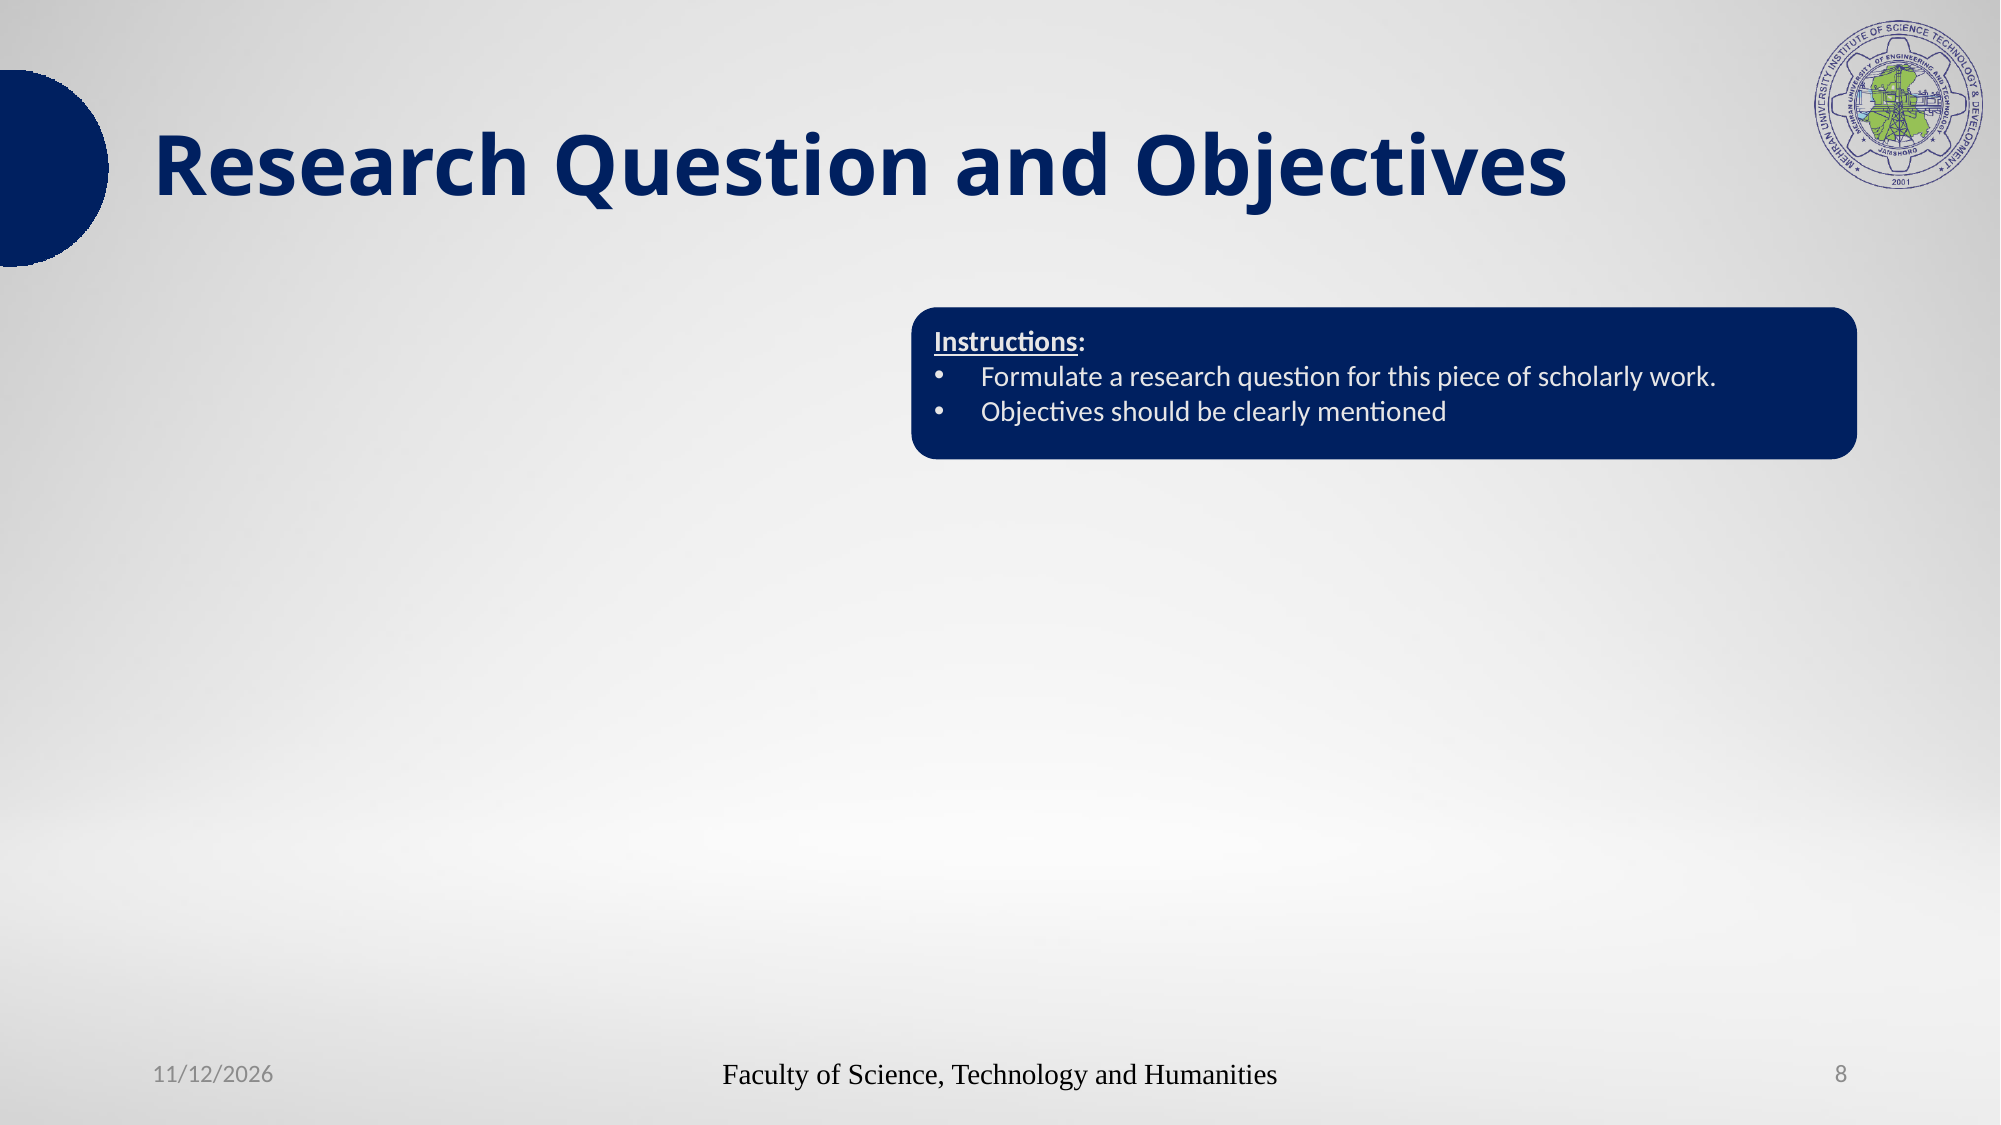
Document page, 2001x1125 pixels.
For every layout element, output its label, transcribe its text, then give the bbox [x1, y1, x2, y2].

text_box Instructions: Formulate a research question for this piece of scholarly work. Objectives should be clearly mentioned [911, 307, 1858, 460]
slide_number 8 [1412, 1042, 1863, 1103]
picture [0, 0, 2001, 1125]
footer Faculty of Science, Technology and Humanities [662, 1042, 1338, 1103]
text_box [0, 70, 109, 267]
title Research Question and Objectives [137, 59, 1863, 278]
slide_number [137, 1042, 588, 1103]
